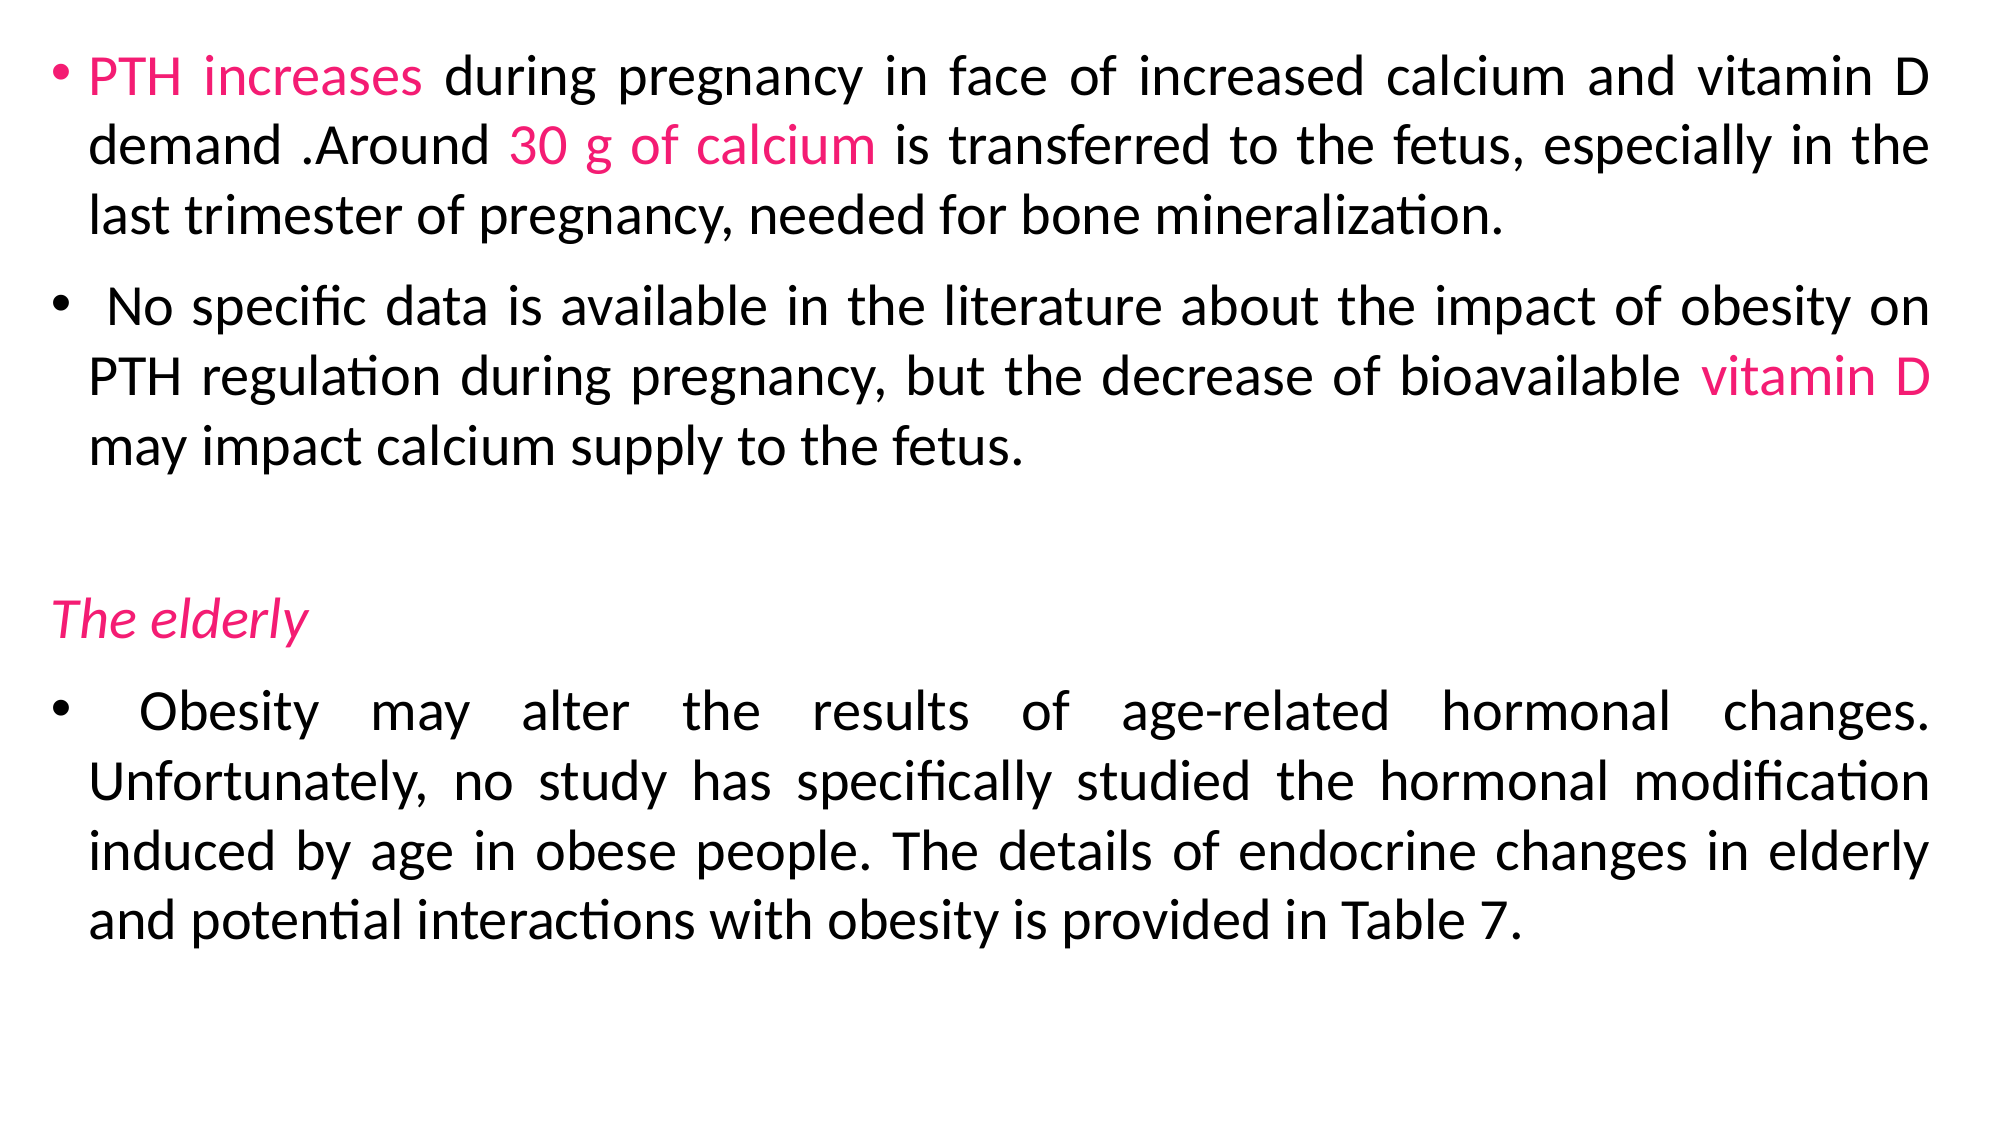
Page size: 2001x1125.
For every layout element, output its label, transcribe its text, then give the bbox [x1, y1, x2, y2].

list PTH increases during pregnancy in face of increased calcium and vitamin D demand .Around 30 g of calcium is transferred to the fetus, especially in the last trimester of pregnancy, needed for bone mineralization. No specific data is available in the literature about the impact of obesity on PTH regulation during pregnancy, but the decrease of bioavailable vitamin D may impact calcium supply to the fetus. The elderly Obesity may alter the results of age-related hormonal changes. Unfortunately, no study has specifically studied the hormonal modification induced by age in obese people. The details of endocrine changes in elderly and potential interactions with obesity is provided in Table 7. [35, 29, 1947, 1014]
